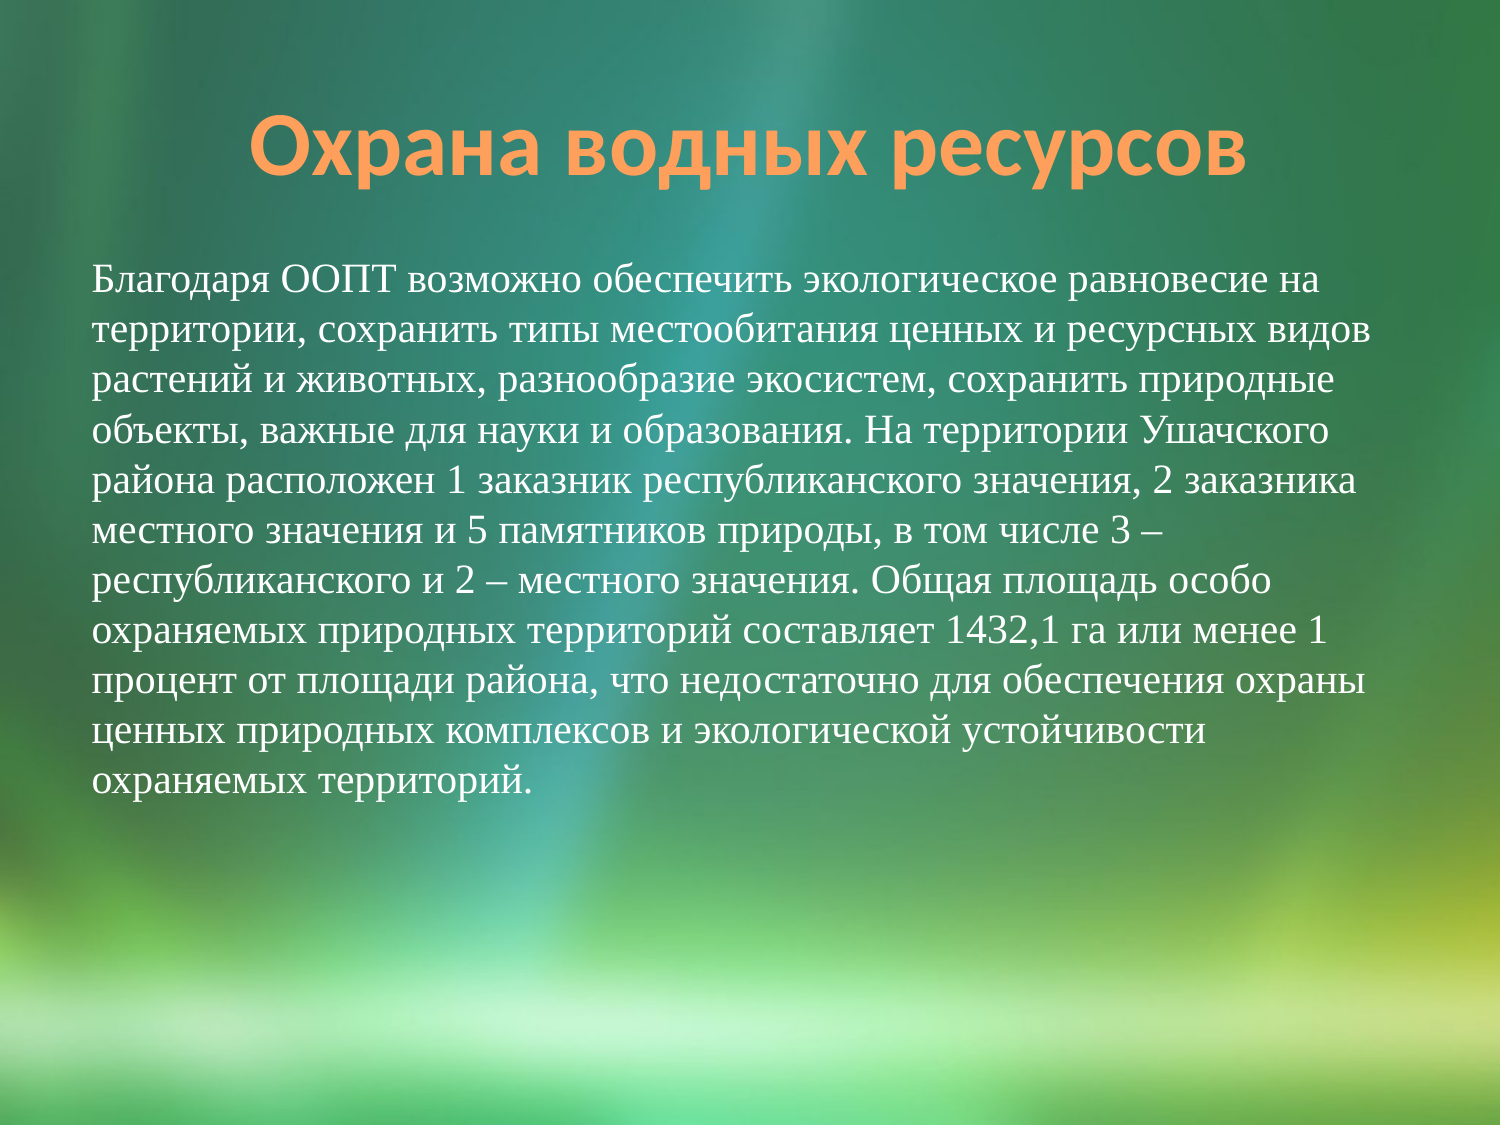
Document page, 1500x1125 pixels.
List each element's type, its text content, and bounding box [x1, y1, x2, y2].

list Благодаря ООПТ возможно обеспечить экологическое равновесие на территории, сохранить типы местообитания ценных и ресурсных видов растений и животных, разнообразие экосистем, сохранить природные объекты, важные для науки и образования. На территории Ушачского района расположен 1 заказник республиканского значения, 2 заказника местного значения и 5 памятников природы, в том числе 3 – республиканского и 2 – местного значения. Общая площадь особо охраняемых природных территорий составляет 1432,1 га или менее 1 процент от площади района, что недостаточно для обеспечения охраны ценных природных комплексов и экологической устойчивости охраняемых территорий. [76, 243, 1427, 882]
title Охрана водных ресурсов [75, 45, 1425, 233]
picture [0, 0, 1500, 1125]
